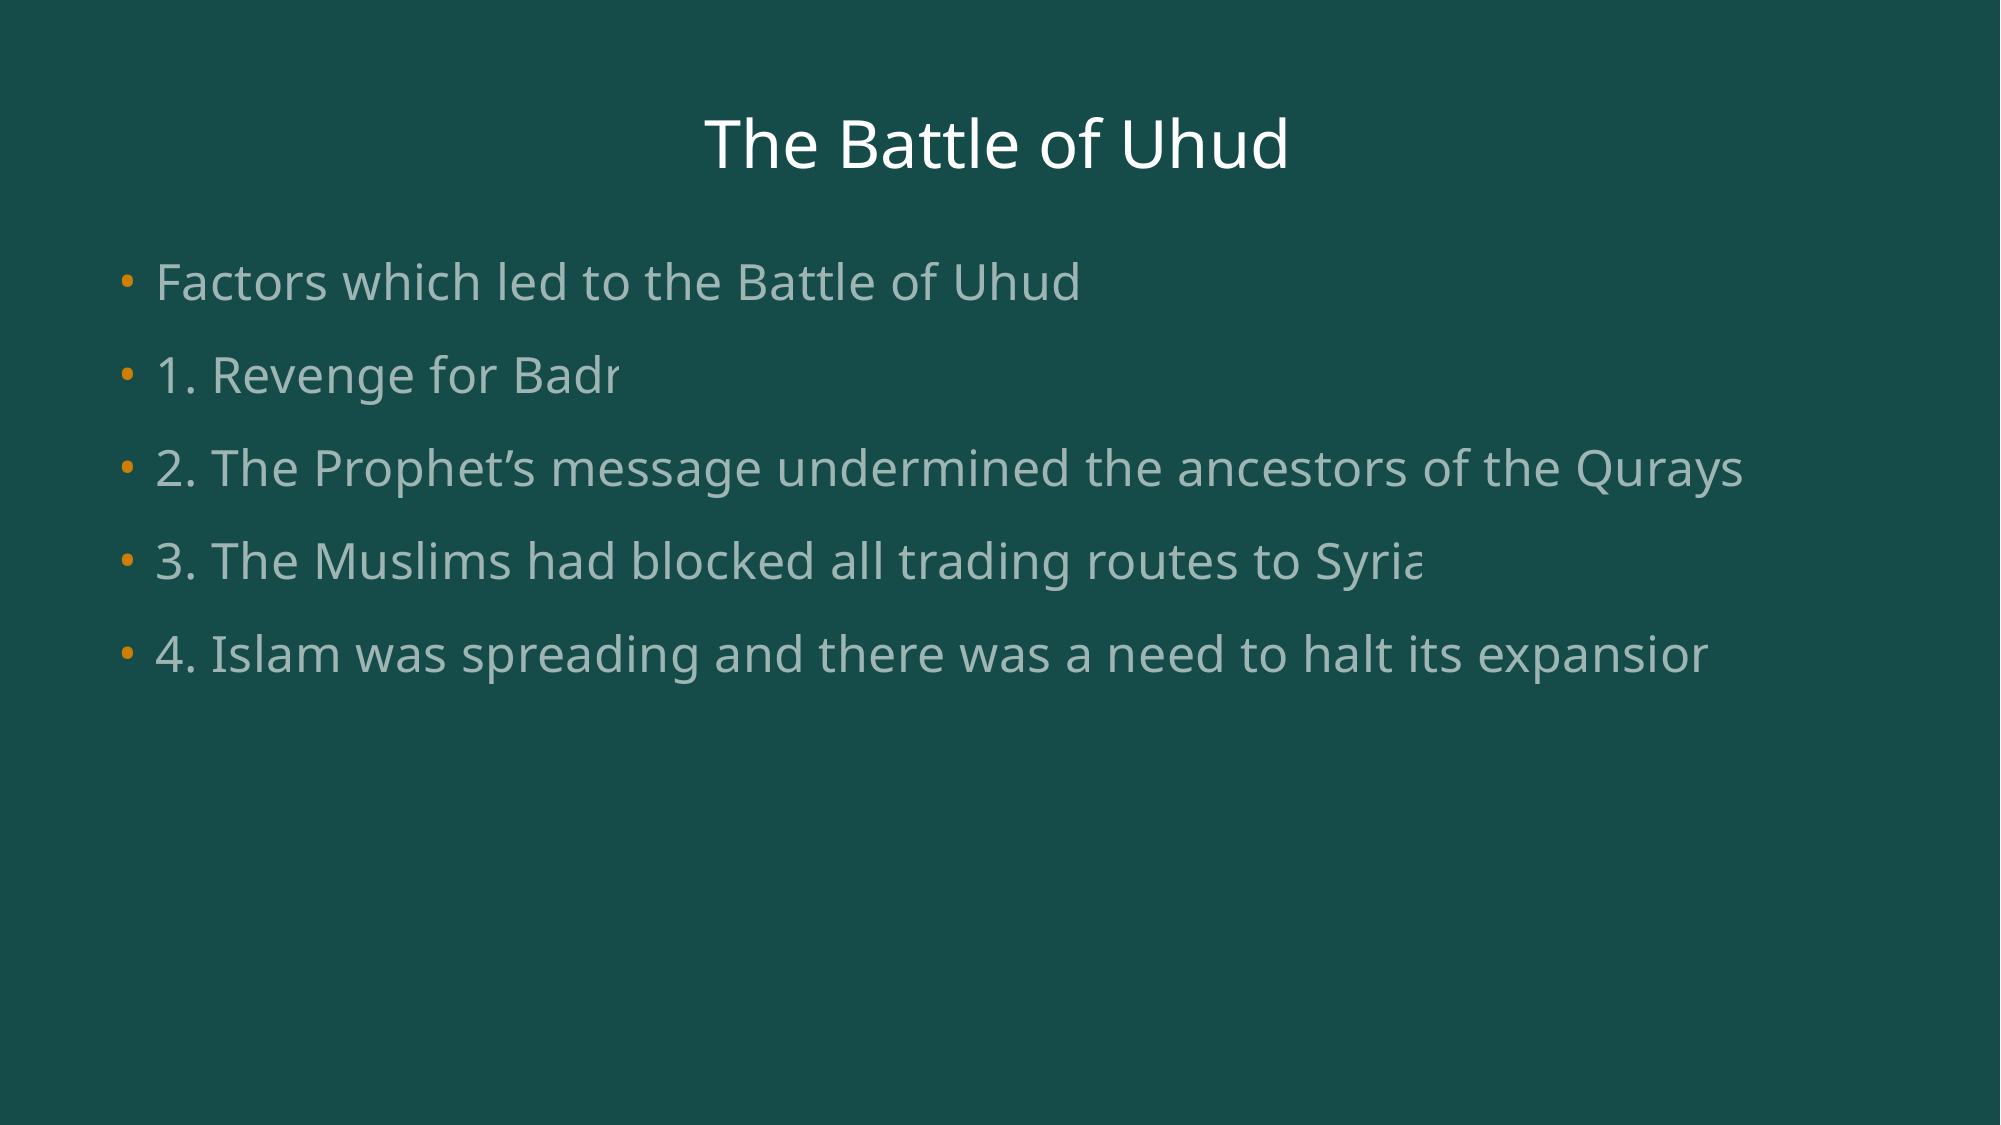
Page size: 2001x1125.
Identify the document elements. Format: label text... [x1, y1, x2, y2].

title The Battle of Uhud [118, 101, 1878, 238]
list Factors which led to the Battle of Uhud: 1. Revenge for Badr 2. The Prophet’s message undermined the ancestors of the Quraysh 3. The Muslims had blocked all trading routes to Syria. 4. Islam was spreading and there was a need to halt its expansion. [118, 238, 1878, 947]
